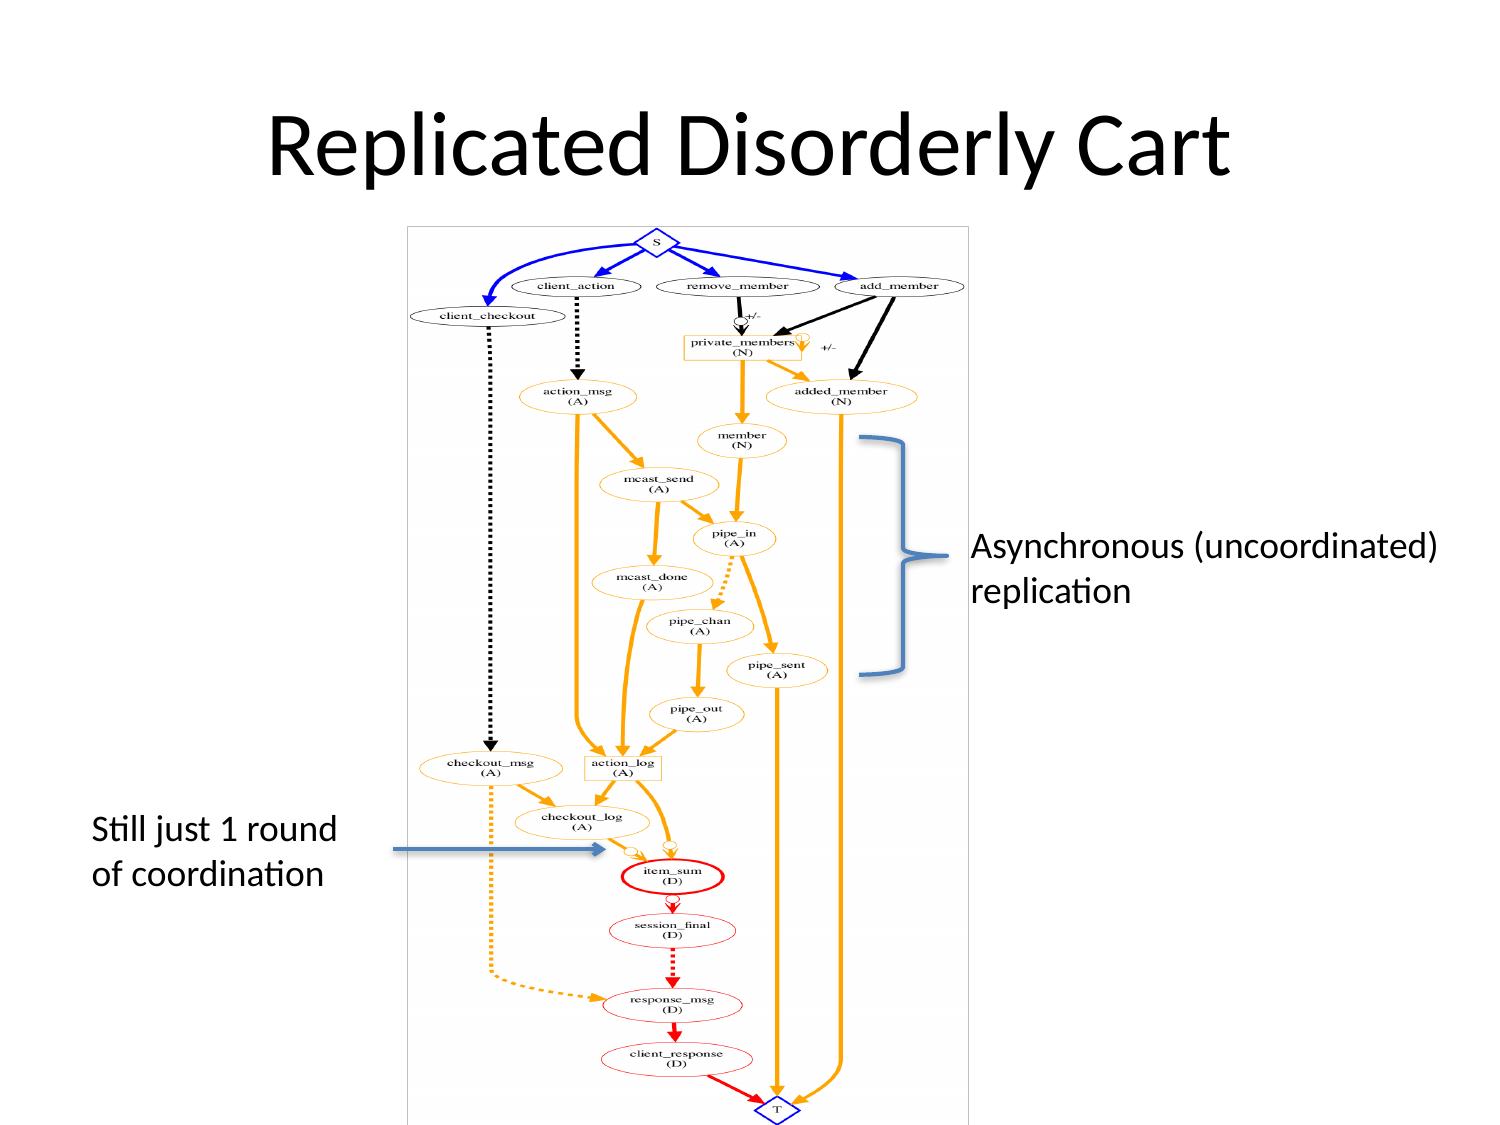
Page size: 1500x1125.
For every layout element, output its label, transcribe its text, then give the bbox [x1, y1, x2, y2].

text_box Asynchronous (uncoordinated) replication [1000, 513, 1455, 619]
picture [376, 208, 996, 1125]
title Replicated Disorderly Cart [75, 45, 1425, 233]
text_box Still just 1 round of coordination [76, 796, 354, 902]
